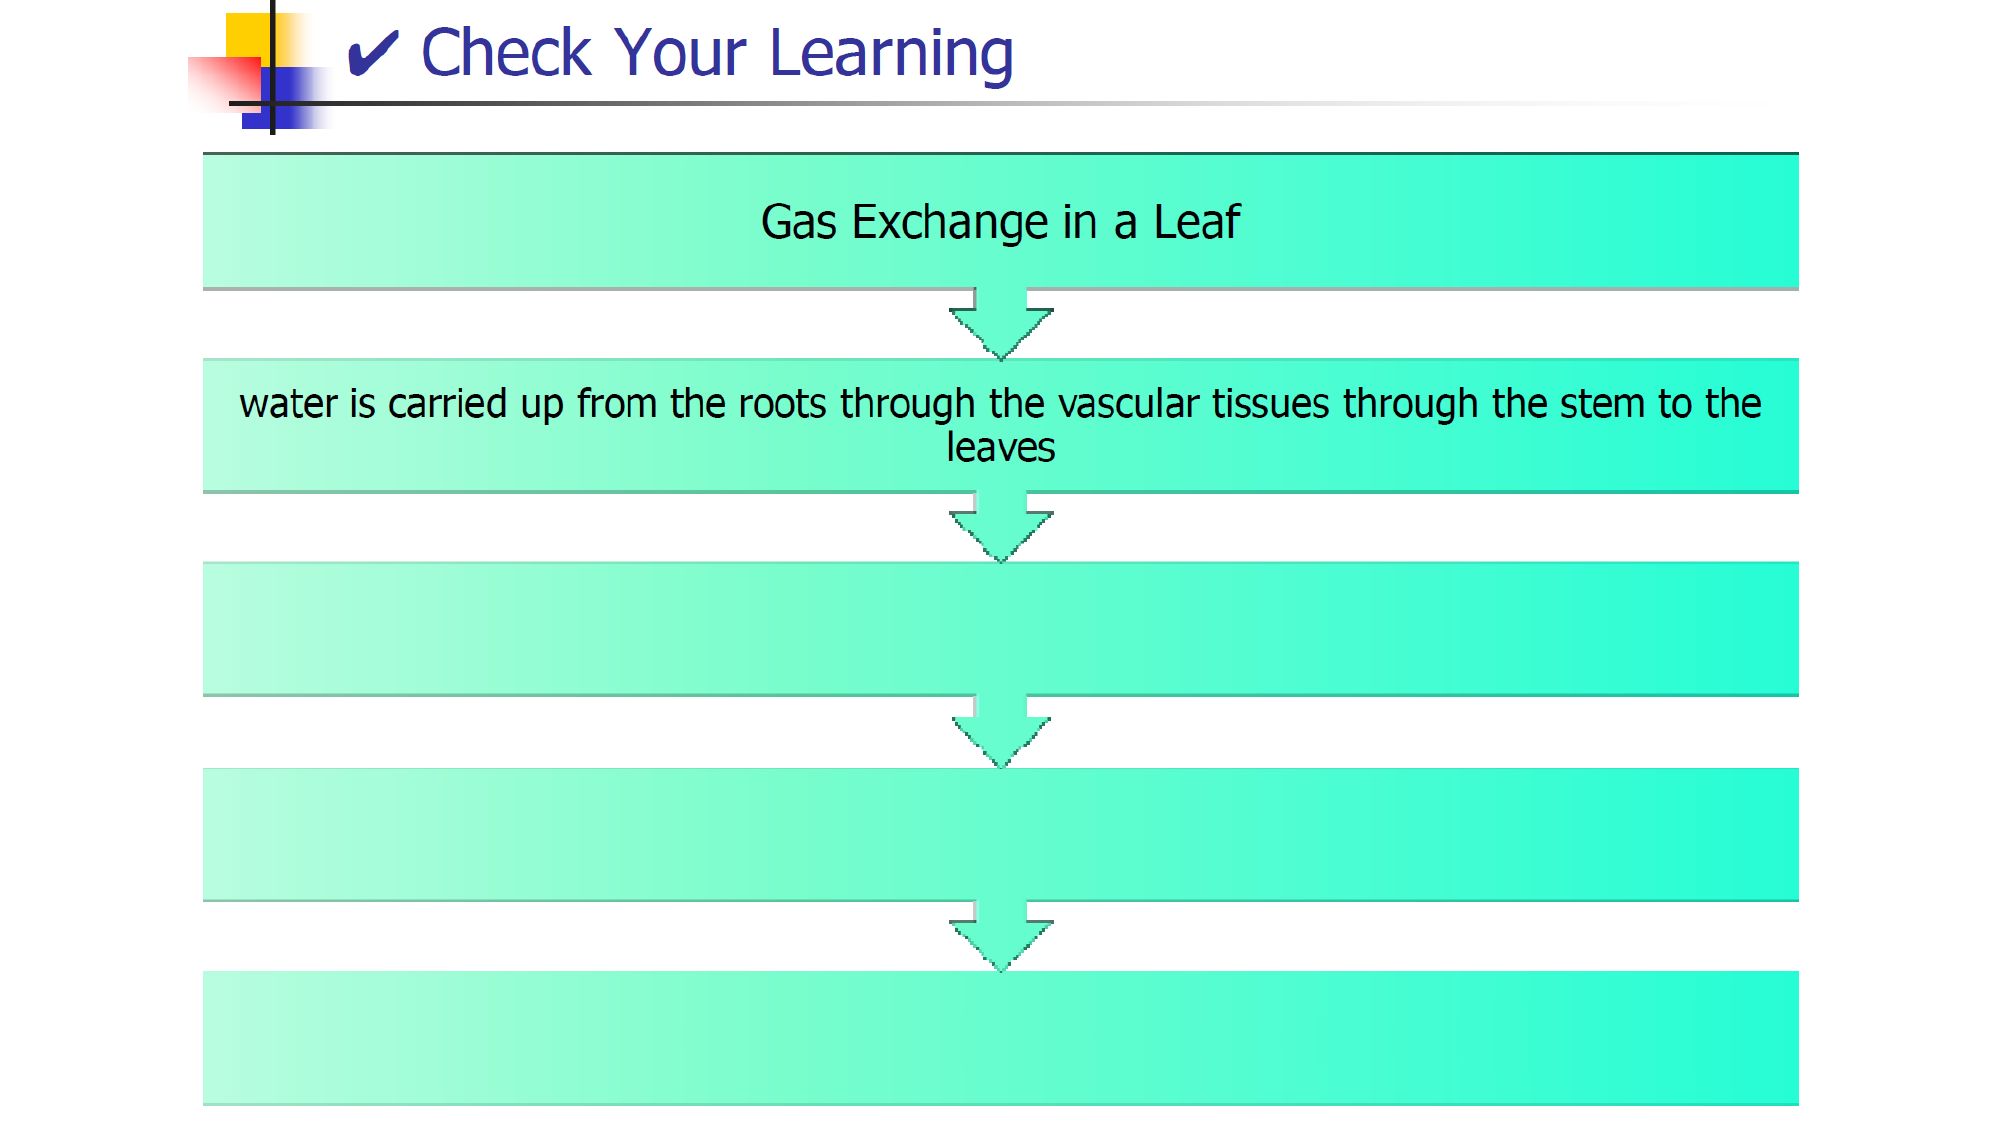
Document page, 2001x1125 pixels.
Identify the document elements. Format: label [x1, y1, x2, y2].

picture [183, 0, 1817, 1125]
